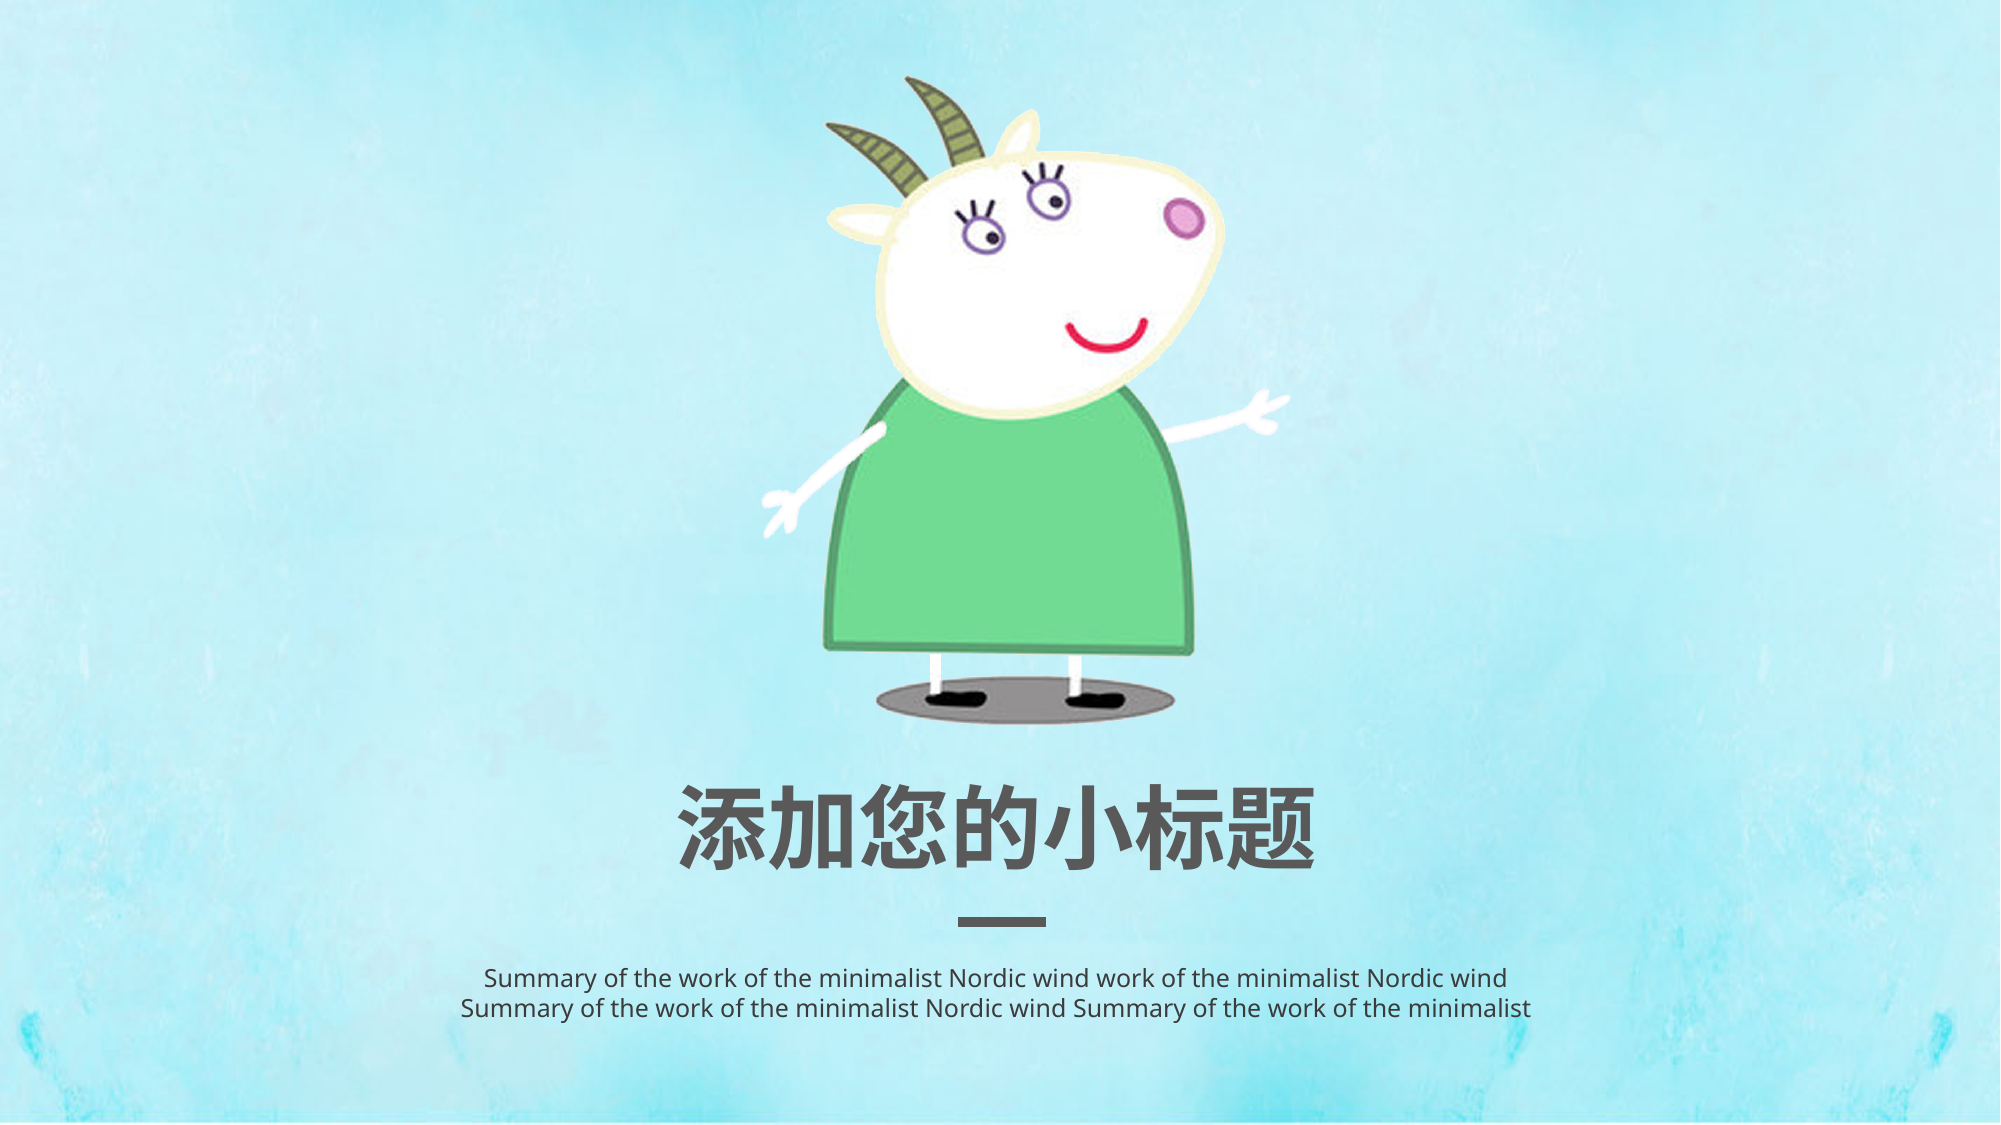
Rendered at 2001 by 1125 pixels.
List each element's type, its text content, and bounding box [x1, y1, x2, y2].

text_box Summary of the work of the minimalist Nordic wind work of the minimalist Nordic wind Summary of the work of the minimalist Nordic wind Summary of the work of the minimalist [437, 954, 1556, 1030]
text_box 添加您的小标题 [660, 763, 1333, 889]
picture [0, 0, 2001, 1125]
